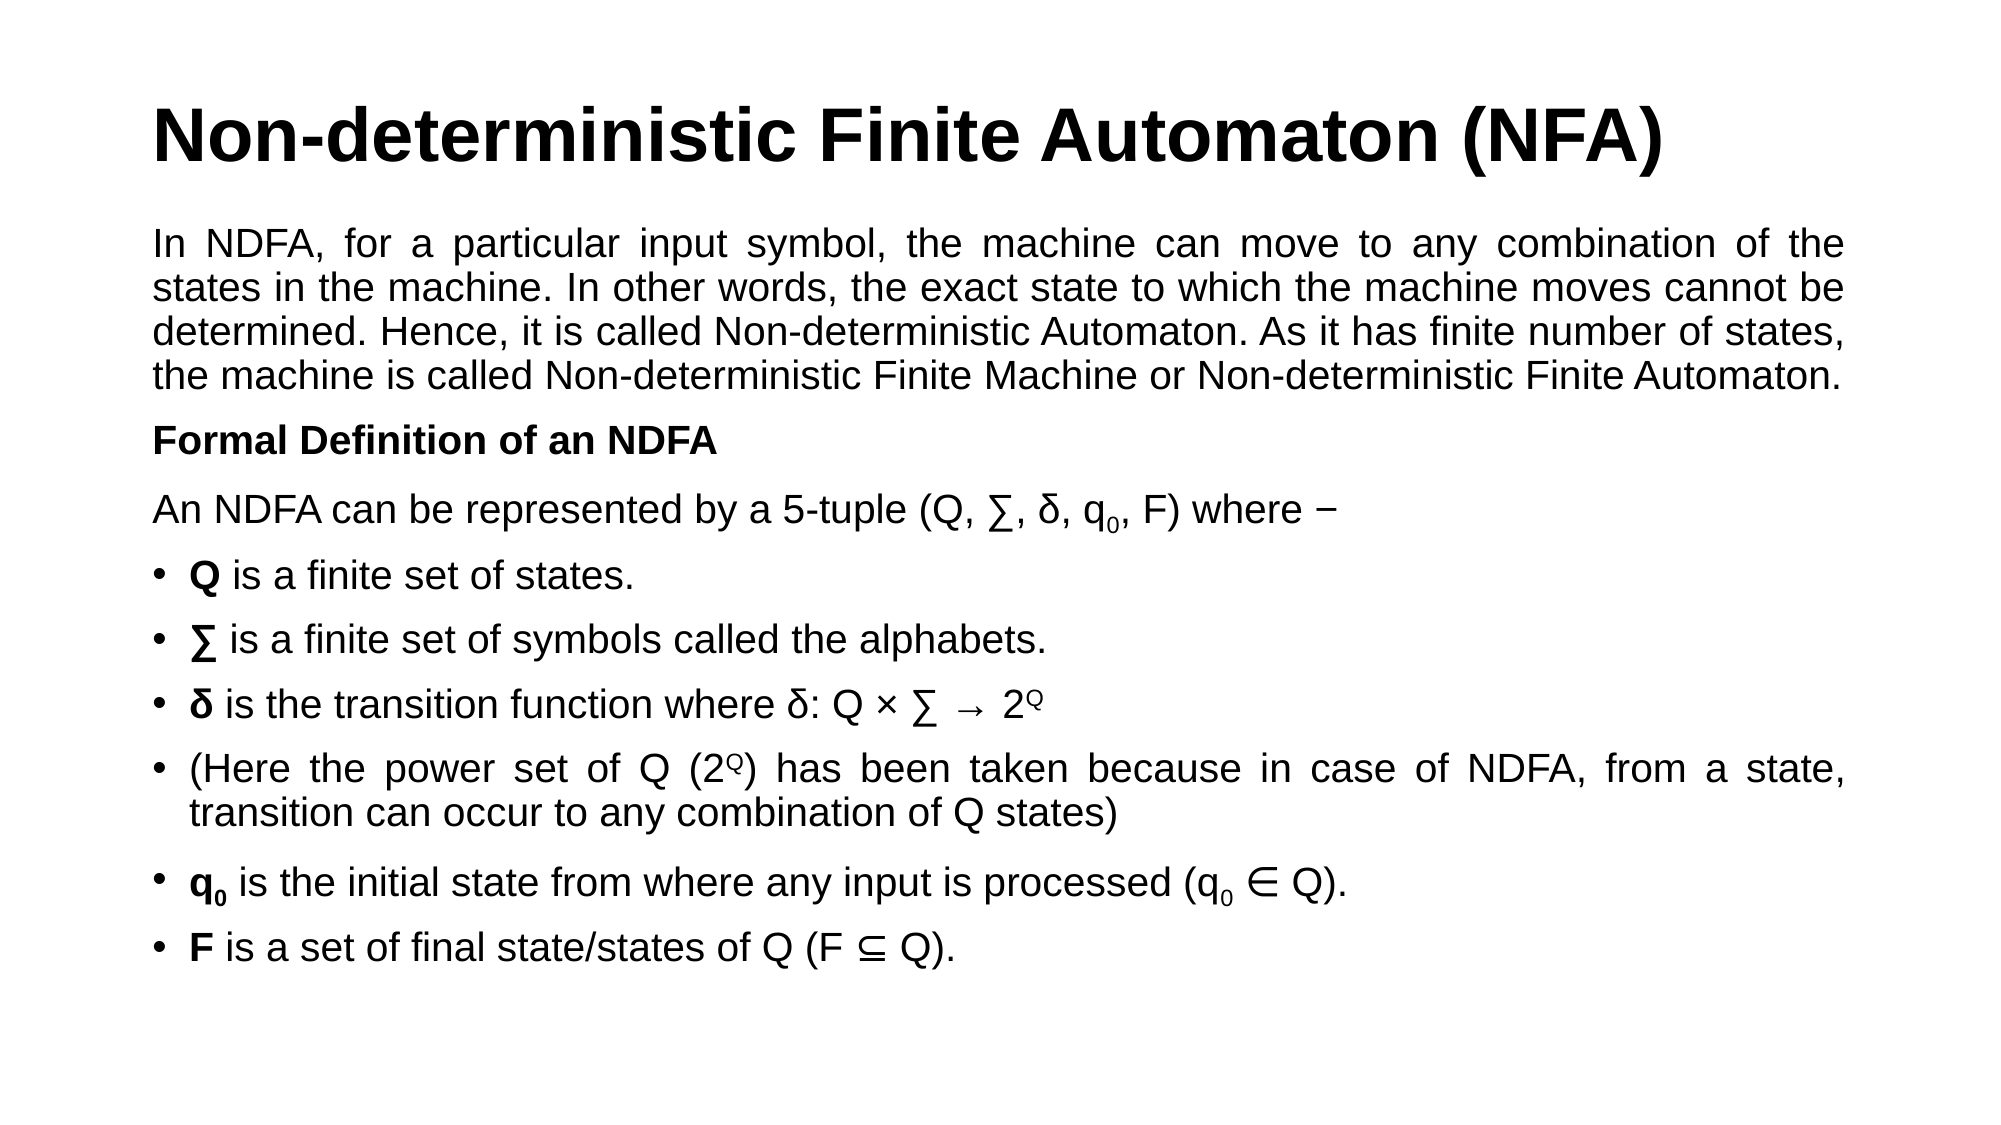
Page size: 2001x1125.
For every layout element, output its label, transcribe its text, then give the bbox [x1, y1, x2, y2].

title Non-deterministic Finite Automaton (NFA) [137, 59, 1863, 214]
list In NDFA, for a particular input symbol, the machine can move to any combination of the states in the machine. In other words, the exact state to which the machine moves cannot be determined. Hence, it is called Non-deterministic Automaton. As it has finite number of states, the machine is called Non-deterministic Finite Machine or Non-deterministic Finite Automaton. Formal Definition of an NDFA An NDFA can be represented by a 5-tuple (Q, ∑, δ, q0, F) where − Q is a finite set of states. ∑ is a finite set of symbols called the alphabets. δ is the transition function where δ: Q × ∑ → 2Q (Here the power set of Q (2Q) has been taken because in case of NDFA, from a state, transition can occur to any combination of Q states) q0 is the initial state from where any input is processed (q0 ∈ Q). F is a set of final state/states of Q (F ⊆ Q). [137, 214, 1863, 1014]
